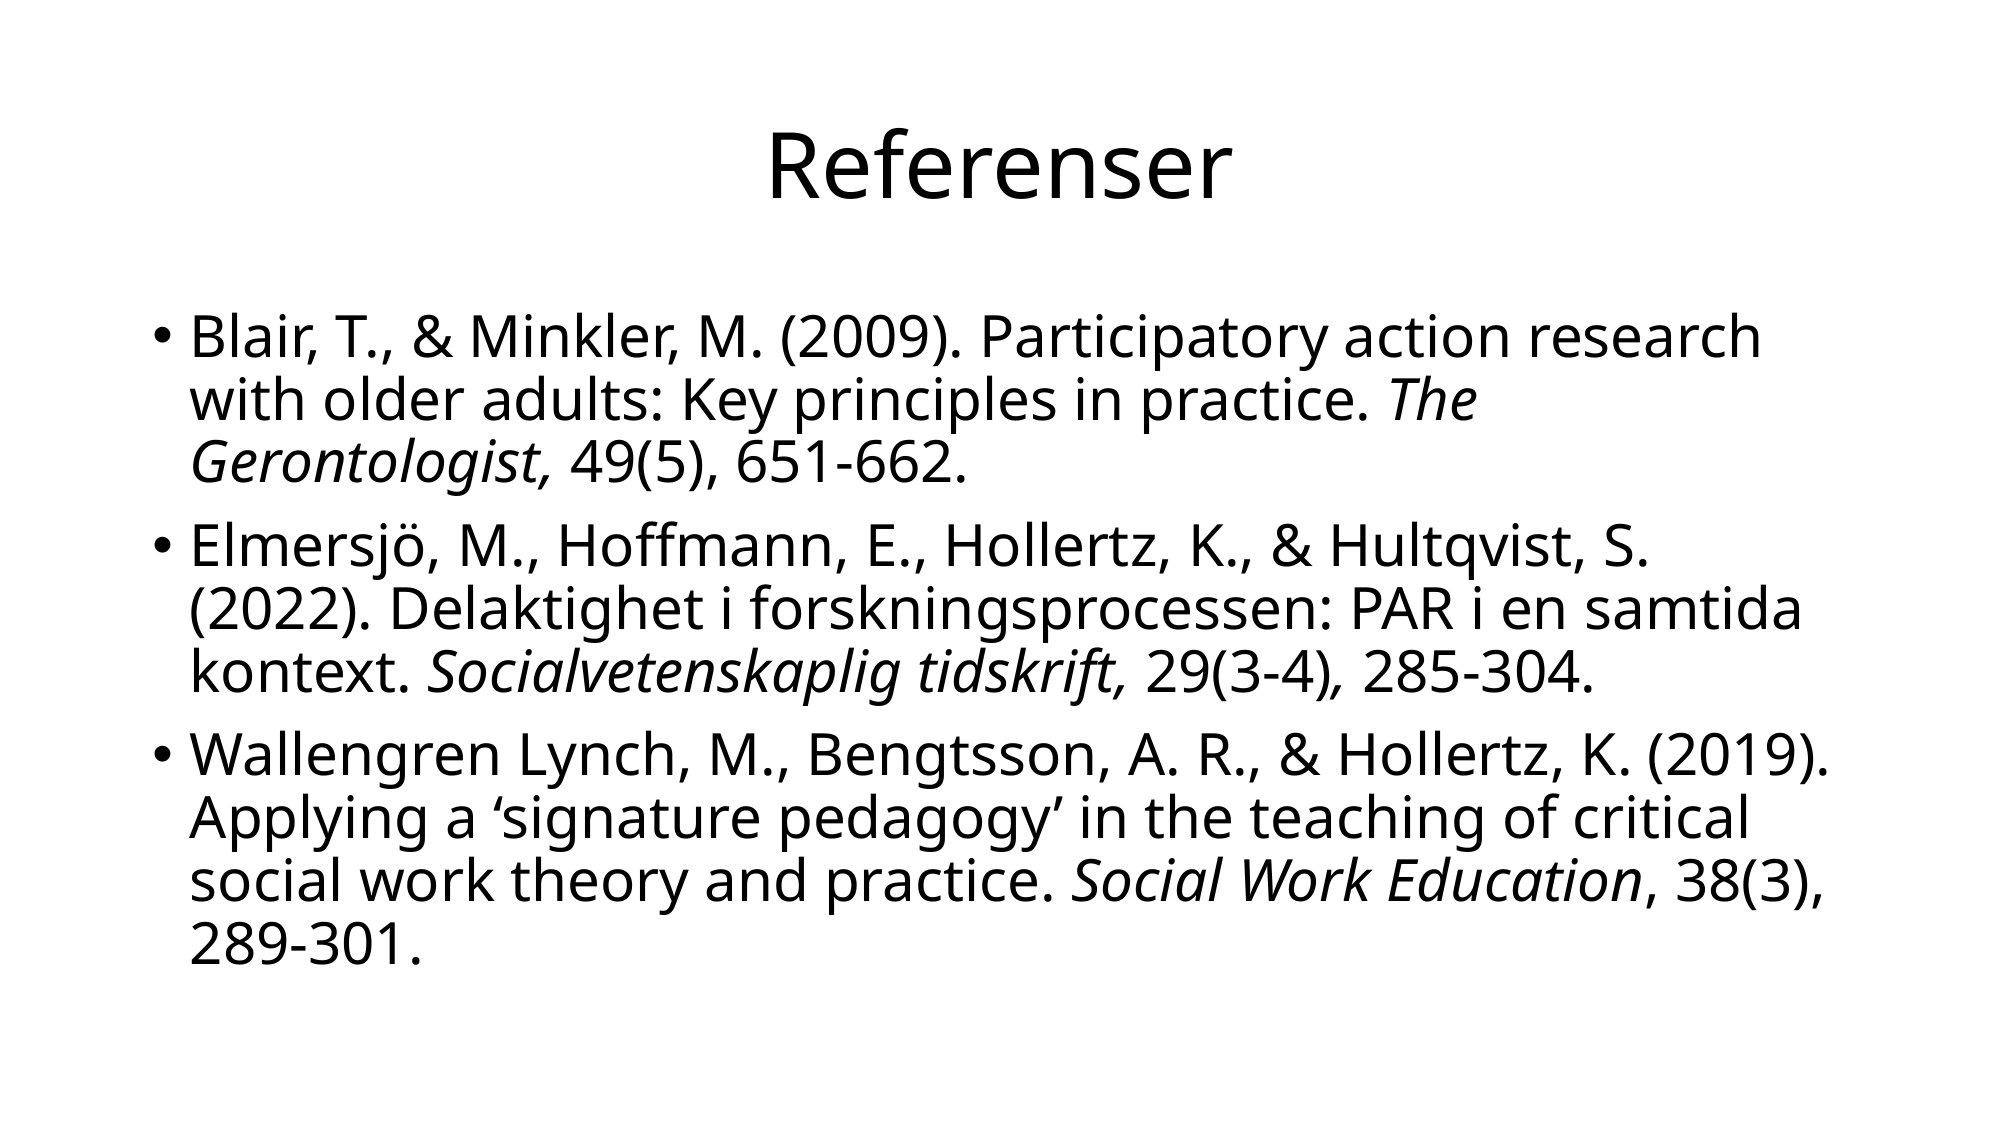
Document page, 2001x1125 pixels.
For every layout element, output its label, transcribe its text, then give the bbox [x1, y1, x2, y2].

title Referenser [137, 59, 1863, 278]
list Blair, T., & Minkler, M. (2009). Participatory action research with older adults: Key principles in practice. The Gerontologist, 49(5), 651-662. Elmersjö, M., Hoffmann, E., Hollertz, K., & Hultqvist, S. (2022). Delaktighet i forskningsprocessen: PAR i en samtida kontext. Socialvetenskaplig tidskrift, 29(3-4), 285-304. Wallengren Lynch, M., Bengtsson, A. R., & Hollertz, K. (2019). Applying a ‘signature pedagogy’ in the teaching of critical social work theory and practice. Social Work Education, 38(3), 289-301. [137, 299, 1863, 1014]
